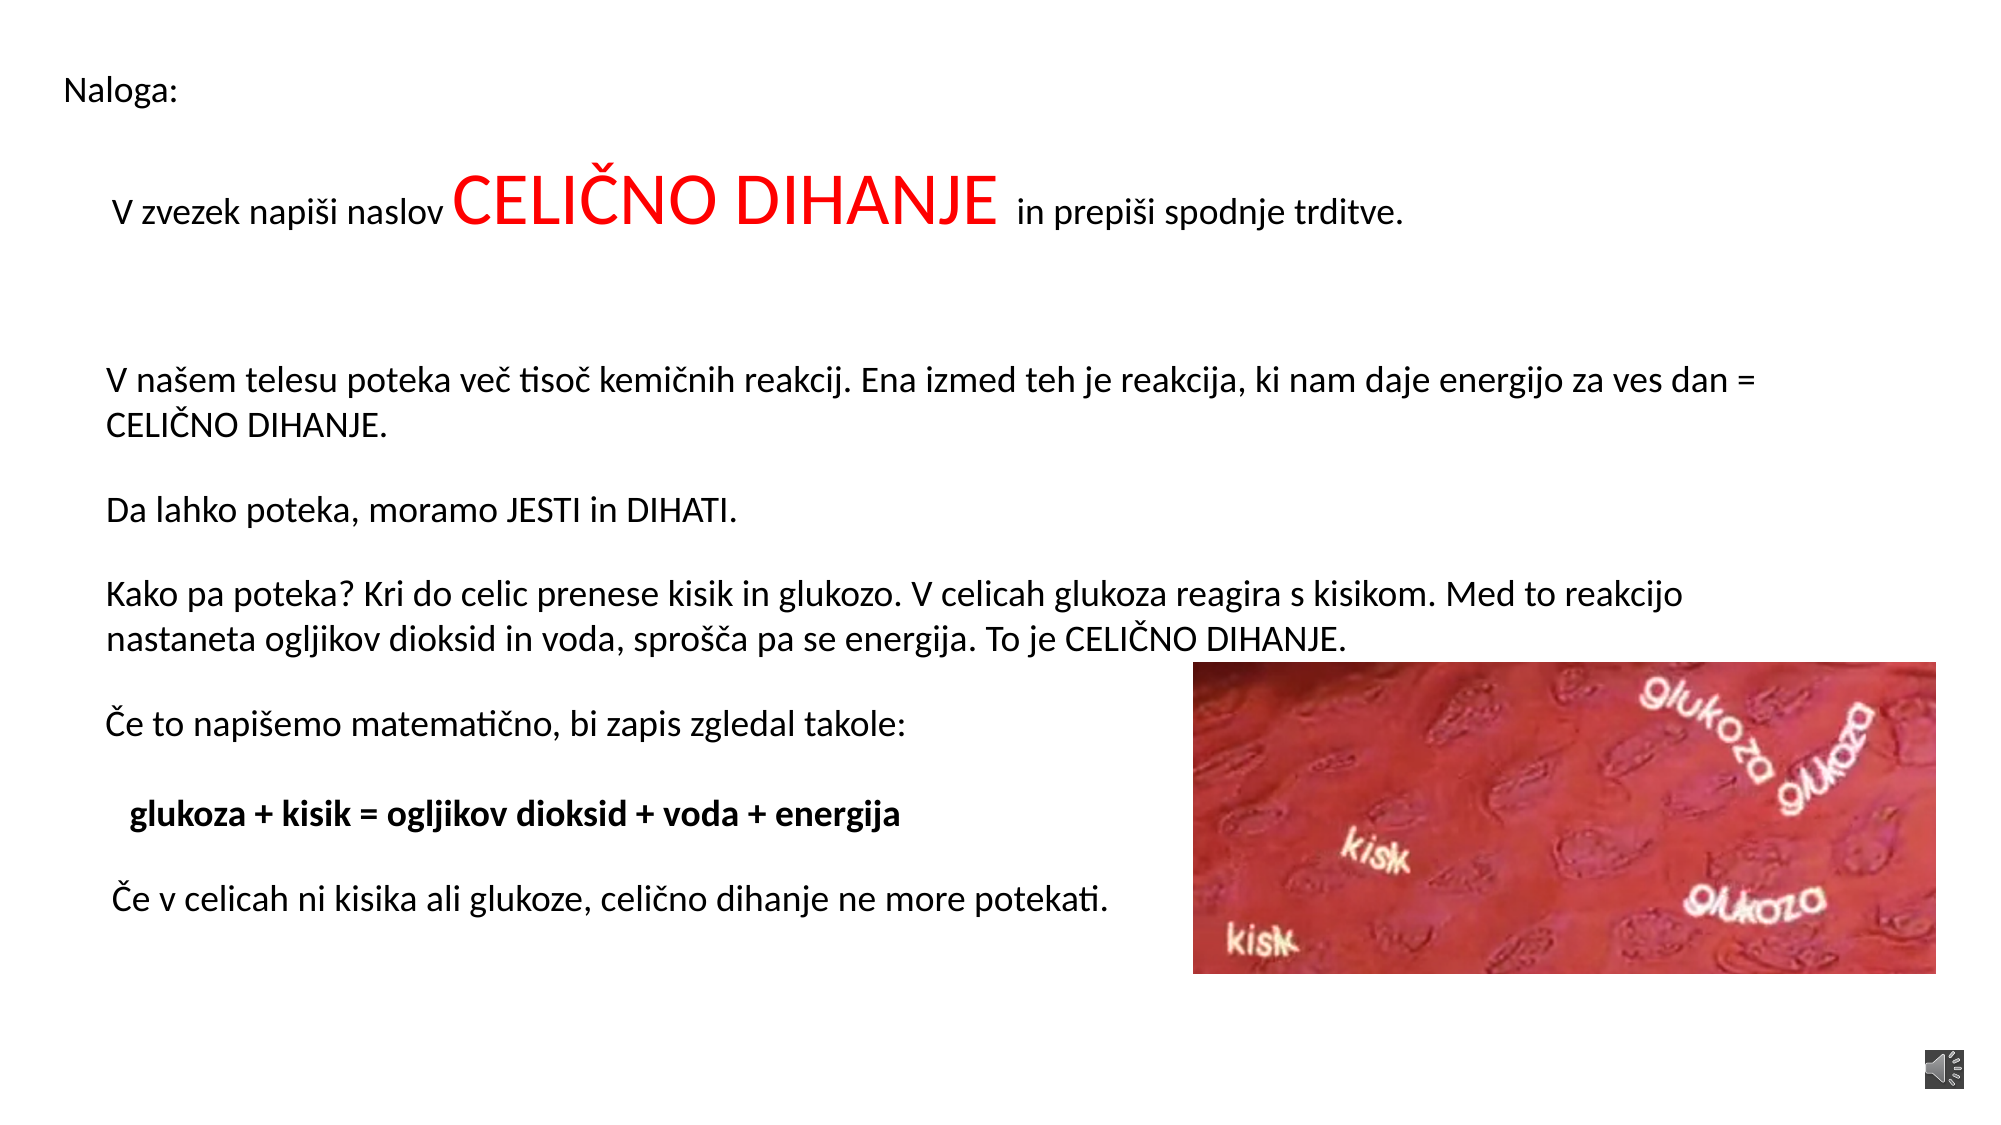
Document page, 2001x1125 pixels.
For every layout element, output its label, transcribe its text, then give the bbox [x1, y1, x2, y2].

text_box Če v celicah ni kisika ali glukoze, celično dihanje ne more potekati. [97, 866, 1193, 927]
picture [1193, 661, 1936, 974]
text_box Če to napišemo matematično, bi zapis zgledal takole: glukoza + kisik = ogljikov dioksid + voda + energija [90, 691, 941, 842]
text_box Naloga: [48, 58, 1834, 118]
text_box V našem telesu poteka več tisoč kemičnih reakcij. Ena izmed teh je reakcija, ki nam daje energijo za ves dan = CELIČNO DIHANJE. [91, 347, 1850, 453]
text_box Da lahko poteka, moramo JESTI in DIHATI. [91, 477, 884, 537]
picture [1924, 1049, 1965, 1090]
text_box V zvezek napiši naslov CELIČNO DIHANJE in prepiši spodnje trditve. [97, 142, 1828, 248]
text_box Kako pa poteka? Kri do celic prenese kisik in glukozo. V celicah glukoza reagira s kisikom. Med to reakcijo nastaneta ogljikov dioksid in voda, sprošča pa se energija. To je CELIČNO DIHANJE. [91, 561, 1707, 667]
